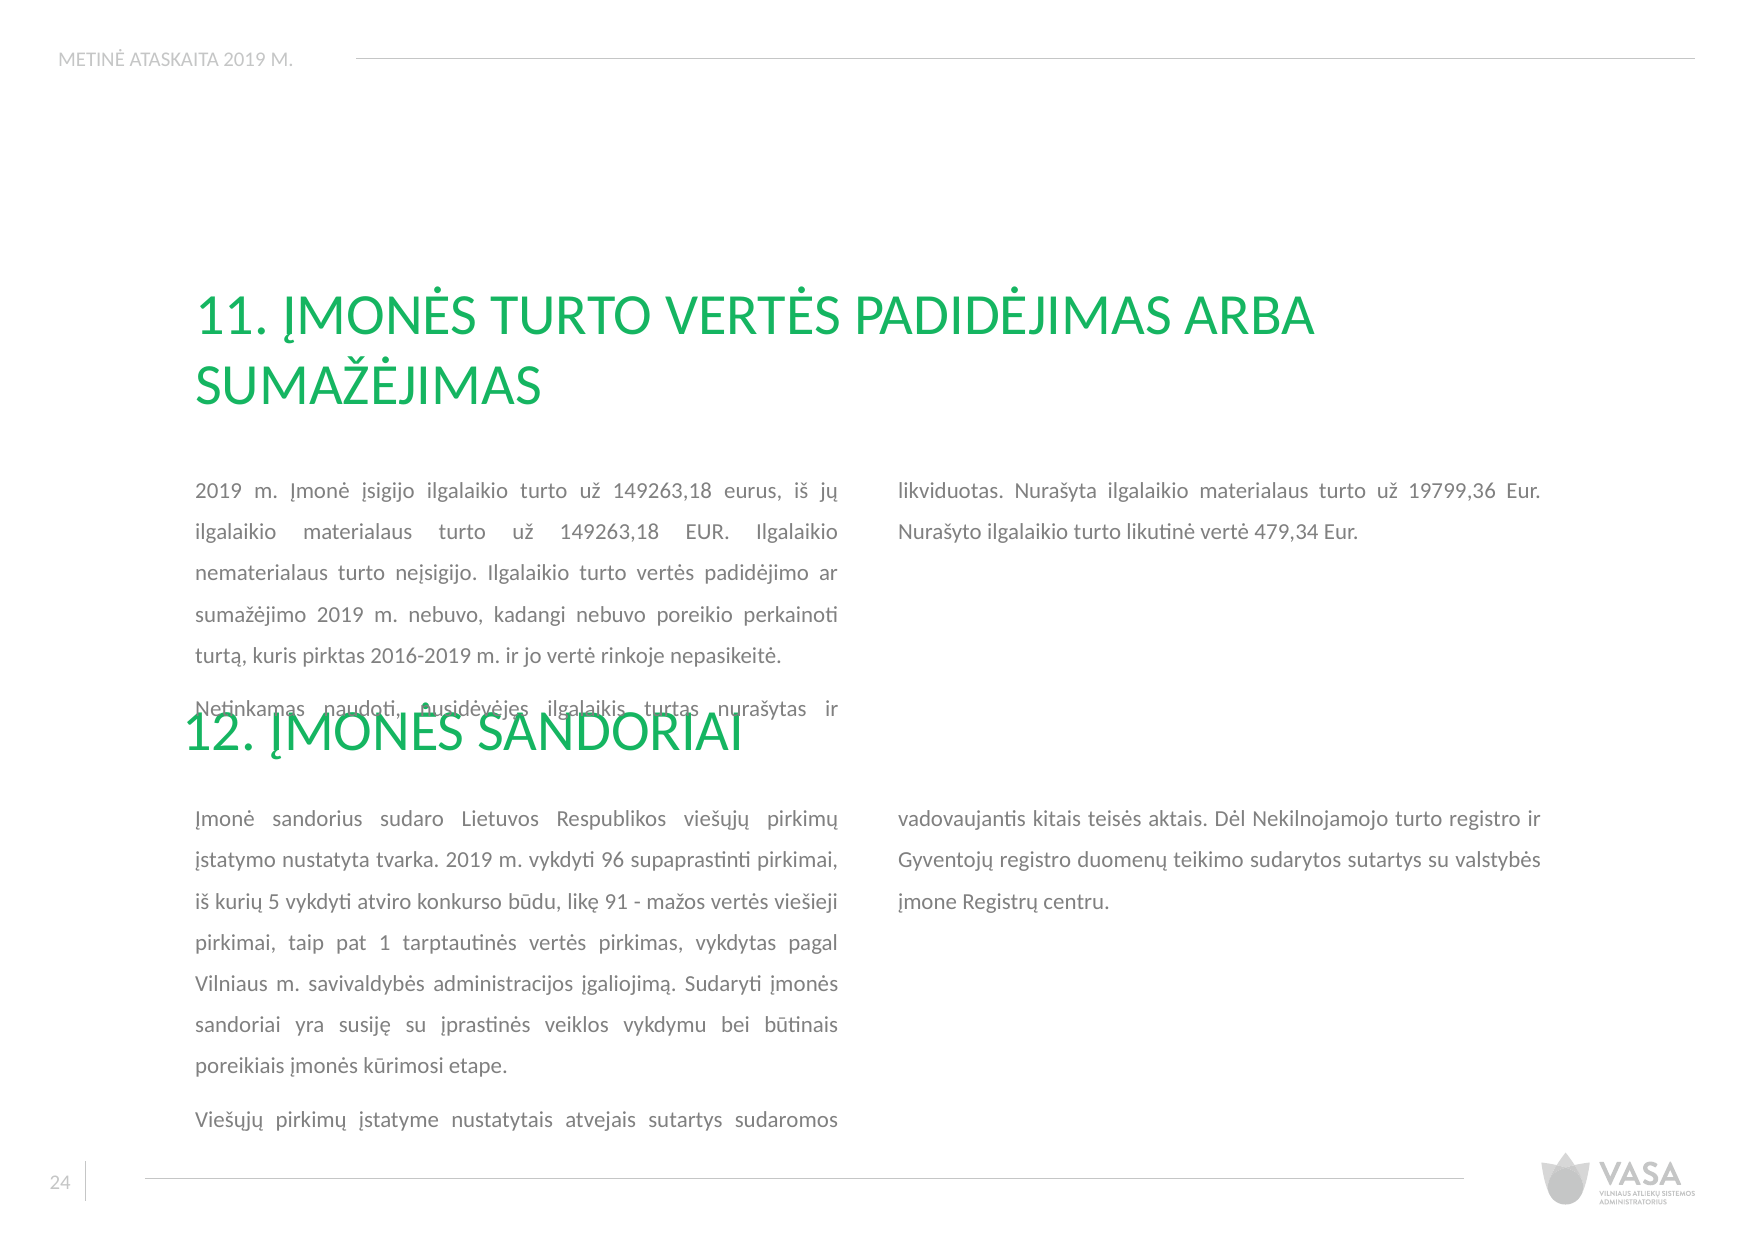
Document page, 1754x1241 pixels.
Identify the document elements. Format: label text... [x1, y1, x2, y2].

text_box 12. ĮMONĖS SANDORIAI [167, 684, 838, 770]
text_box 11. ĮMONĖS TURTO VERTĖS PADIDĖJIMAS ARBA SUMAŽĖJIMAS [180, 268, 1368, 424]
slide_number 24 [26, 1153, 86, 1209]
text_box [1541, 1152, 1695, 1205]
text_box 2019 m. Įmonė įsigijo ilgalaikio turto už 149263,18 eurus, iš jų ilgalaikio materialaus turto už 149263,18 EUR. Ilgalaikio nematerialaus turto neįsigijo. Ilgalaikio turto vertės padidėjimo ar sumažėjimo 2019 m. nebuvo, kadangi nebuvo poreikio perkainoti turtą, kuris pirktas 2016-2019 m. ir jo vertė rinkoje nepasikeitė. Netinkamas naudoti, nusidėvėjęs ilgalaikis turtas nurašytas ir likviduotas. Nurašyta ilgalaikio materialaus turto už 19799,36 Eur. Nurašyto ilgalaikio turto likutinė vertė 479,34 Eur. [180, 454, 1557, 735]
text_box Įmonė sandorius sudaro Lietuvos Respublikos viešųjų pirkimų įstatymo nustatyta tvarka. 2019 m. vykdyti 96 supaprastinti pirkimai, iš kurių 5 vykdyti atviro konkurso būdu, likę 91 - mažos vertės viešieji pirkimai, taip pat 1 tarptautinės vertės pirkimas, vykdytas pagal Vilniaus m. savivaldybės administracijos įgaliojimą. Sudaryti įmonės sandoriai yra susiję su įprastinės veiklos vykdymu bei būtinais poreikiais įmonės kūrimosi etape. Viešųjų pirkimų įstatyme nustatytais atvejais sutartys sudaromos vadovaujantis kitais teisės aktais. Dėl Nekilnojamojo turto registro ir Gyventojų registro duomenų teikimo sudarytos sutartys su valstybės įmone Registrų centru. [180, 782, 1557, 1159]
text_box METINĖ ATASKAITA 2019 M. [43, 37, 318, 78]
